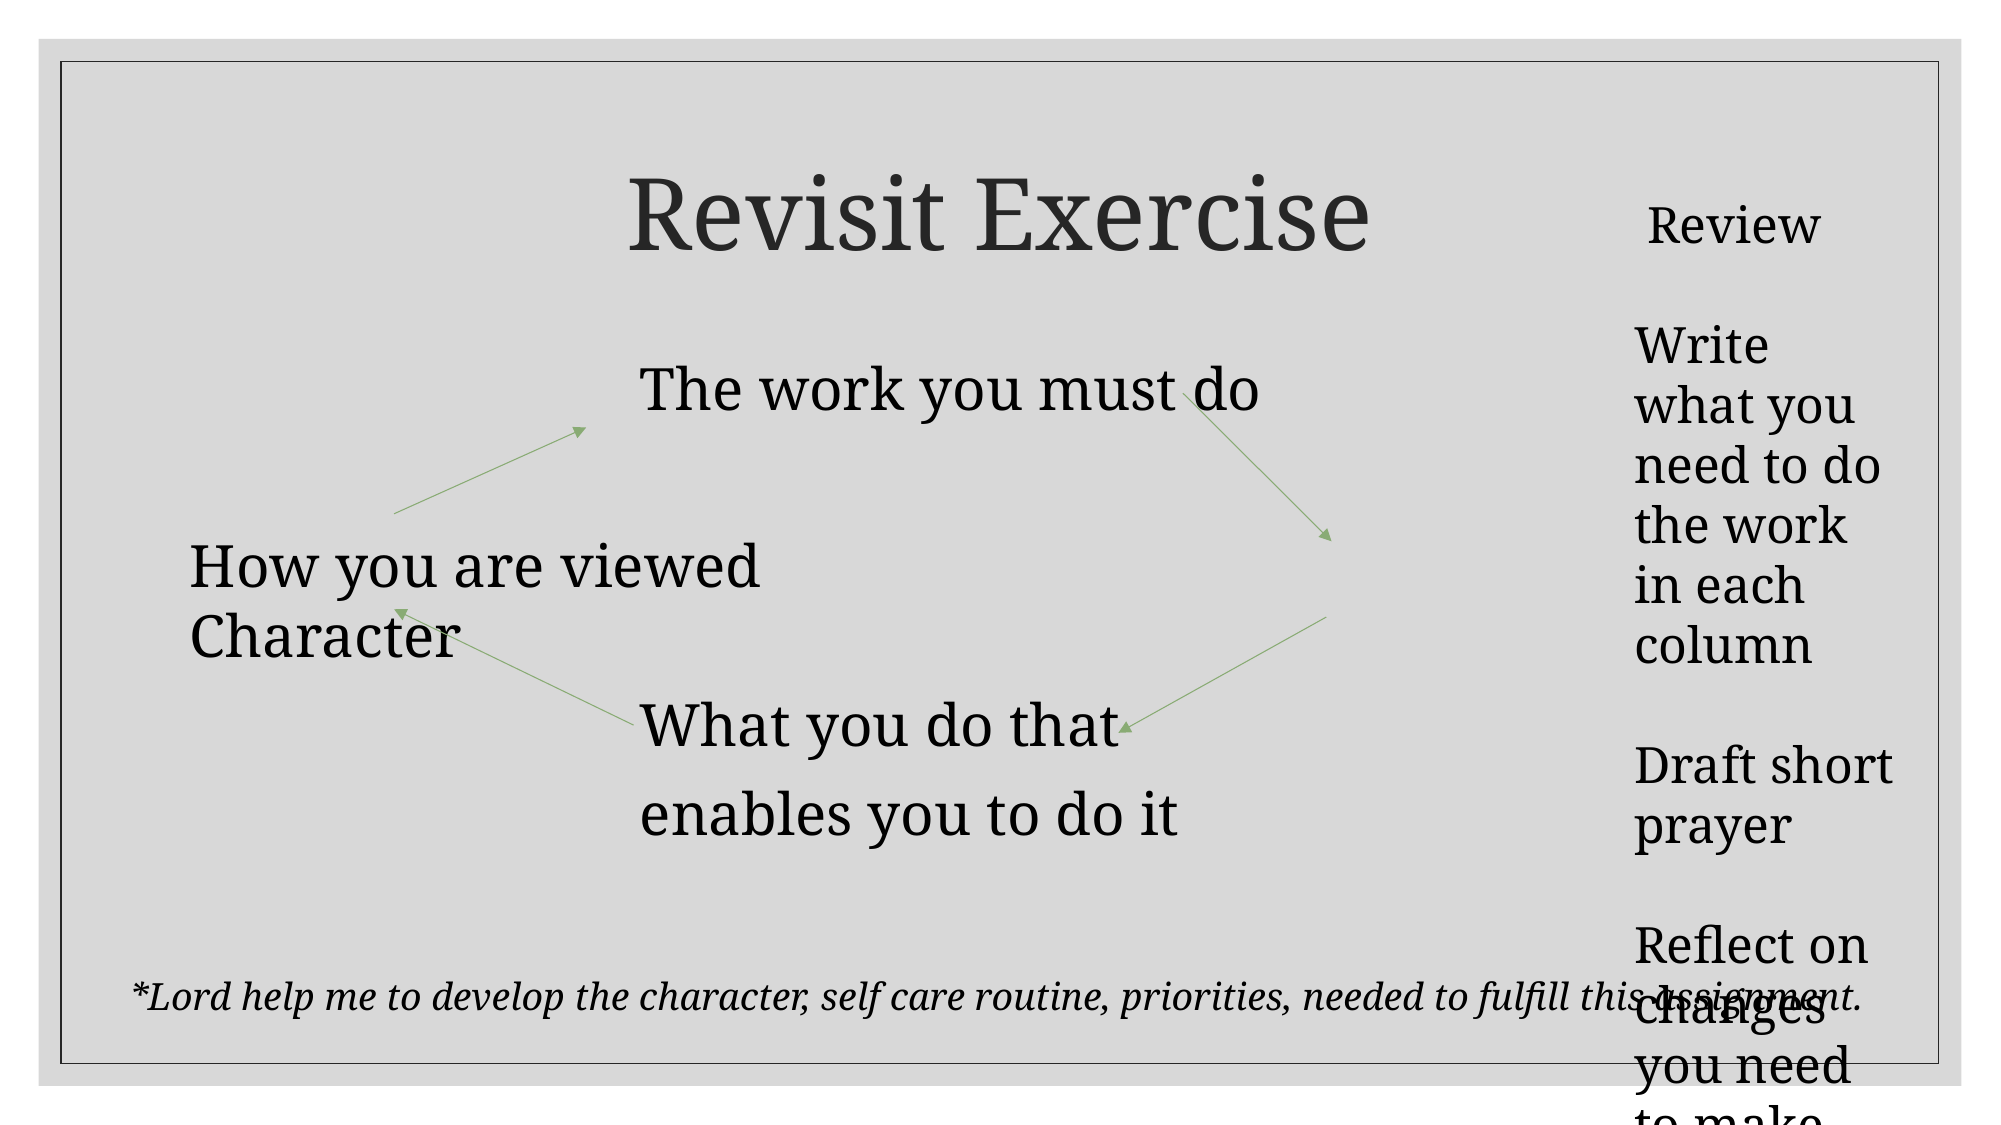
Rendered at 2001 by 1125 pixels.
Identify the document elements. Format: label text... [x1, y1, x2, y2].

text_box *Lord help me to develop the character, self care routine, priorities, needed to fulfill this assignment. [65, 965, 1929, 1026]
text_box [394, 609, 634, 726]
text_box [1182, 393, 1332, 542]
text_box Review Write what you need to do the work in each column Draft short prayer Reflect on changes you need to make [1619, 185, 1917, 965]
title Revisit Exercise [174, 105, 1825, 331]
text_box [1118, 617, 1327, 733]
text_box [394, 427, 587, 514]
list The work you must do How you are viewed Character What you do that enables you to do it [174, 345, 1619, 965]
text_box Review Write what you need to do the work in each column Draft short prayer Reflect on changes you need to make [1619, 1026, 1917, 1125]
